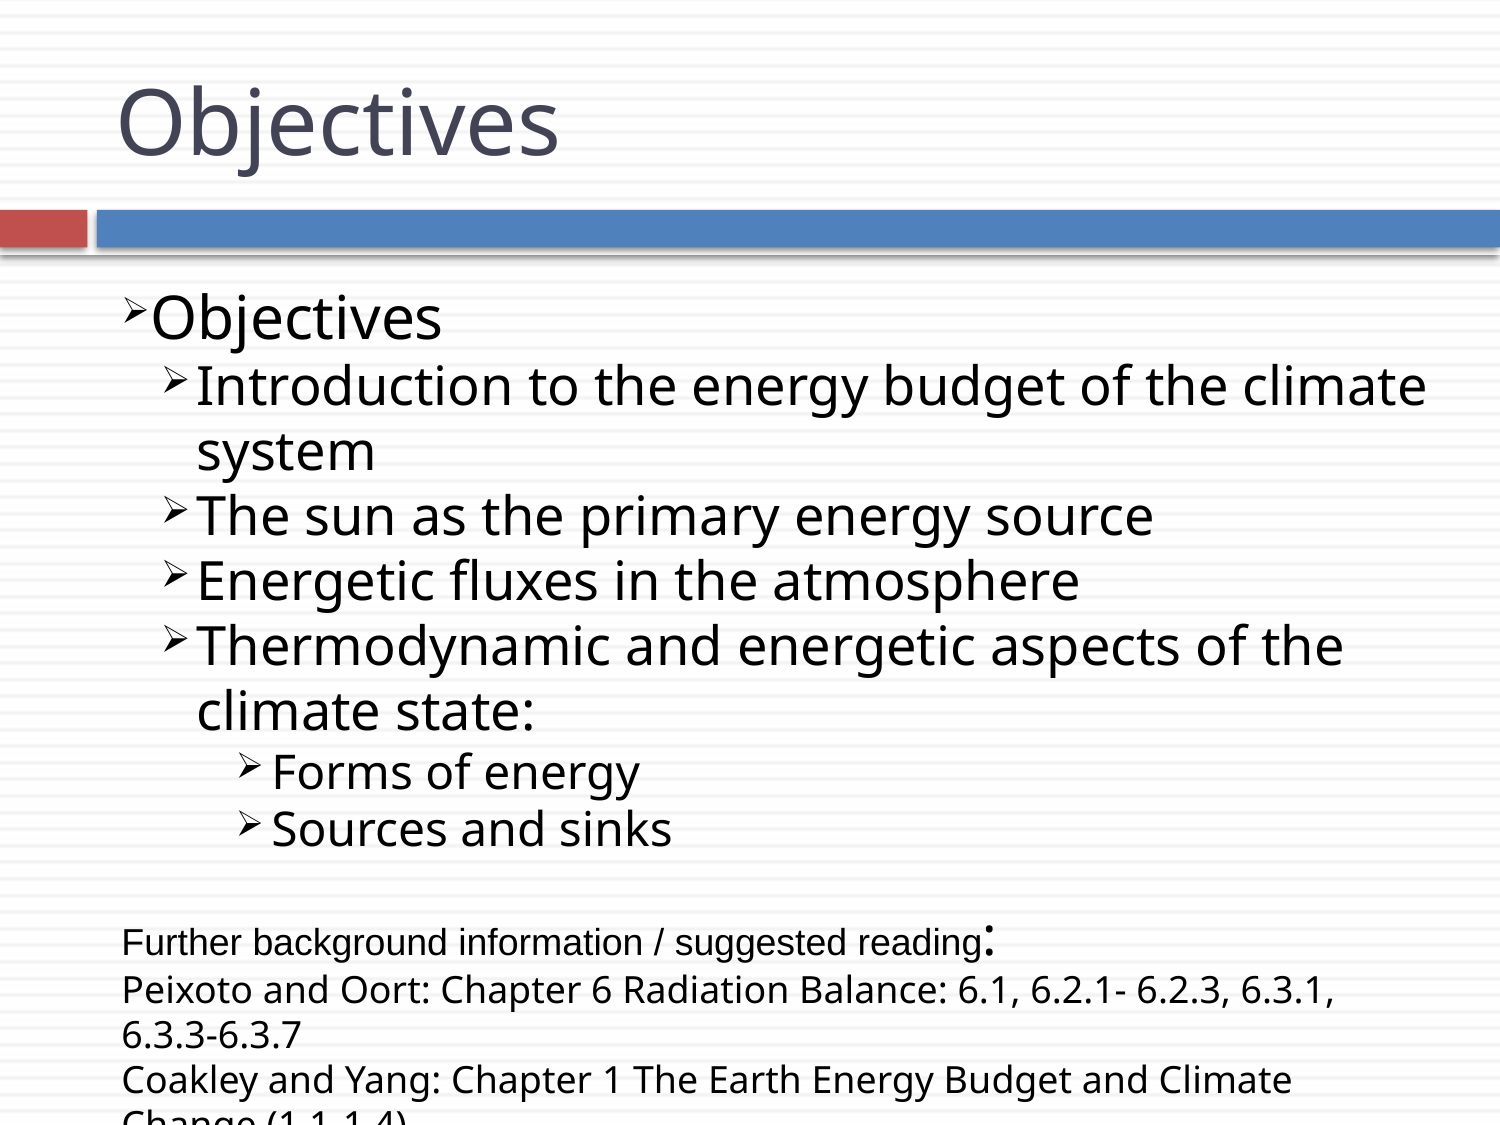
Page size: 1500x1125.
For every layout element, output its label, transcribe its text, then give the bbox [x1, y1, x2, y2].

picture [0, 255, 1500, 1125]
text_box Objectives [100, 37, 1438, 200]
text_box Objectives Introduction to the energy budget of the climate system The sun as the primary energy source Energetic fluxes in the atmosphere Thermodynamic and energetic aspects of the climate state: Forms of energy Sources and sinks Further background information / suggested reading: Peixoto and Oort: Chapter 6 Radiation Balance: 6.1, 6.2.1- 6.2.3, 6.3.1, 6.3.3-6.3.7 Coakley and Yang: Chapter 1 The Earth Energy Budget and Climate Change (1.1-1.4) [106, 271, 1444, 1010]
picture [0, 0, 1500, 202]
